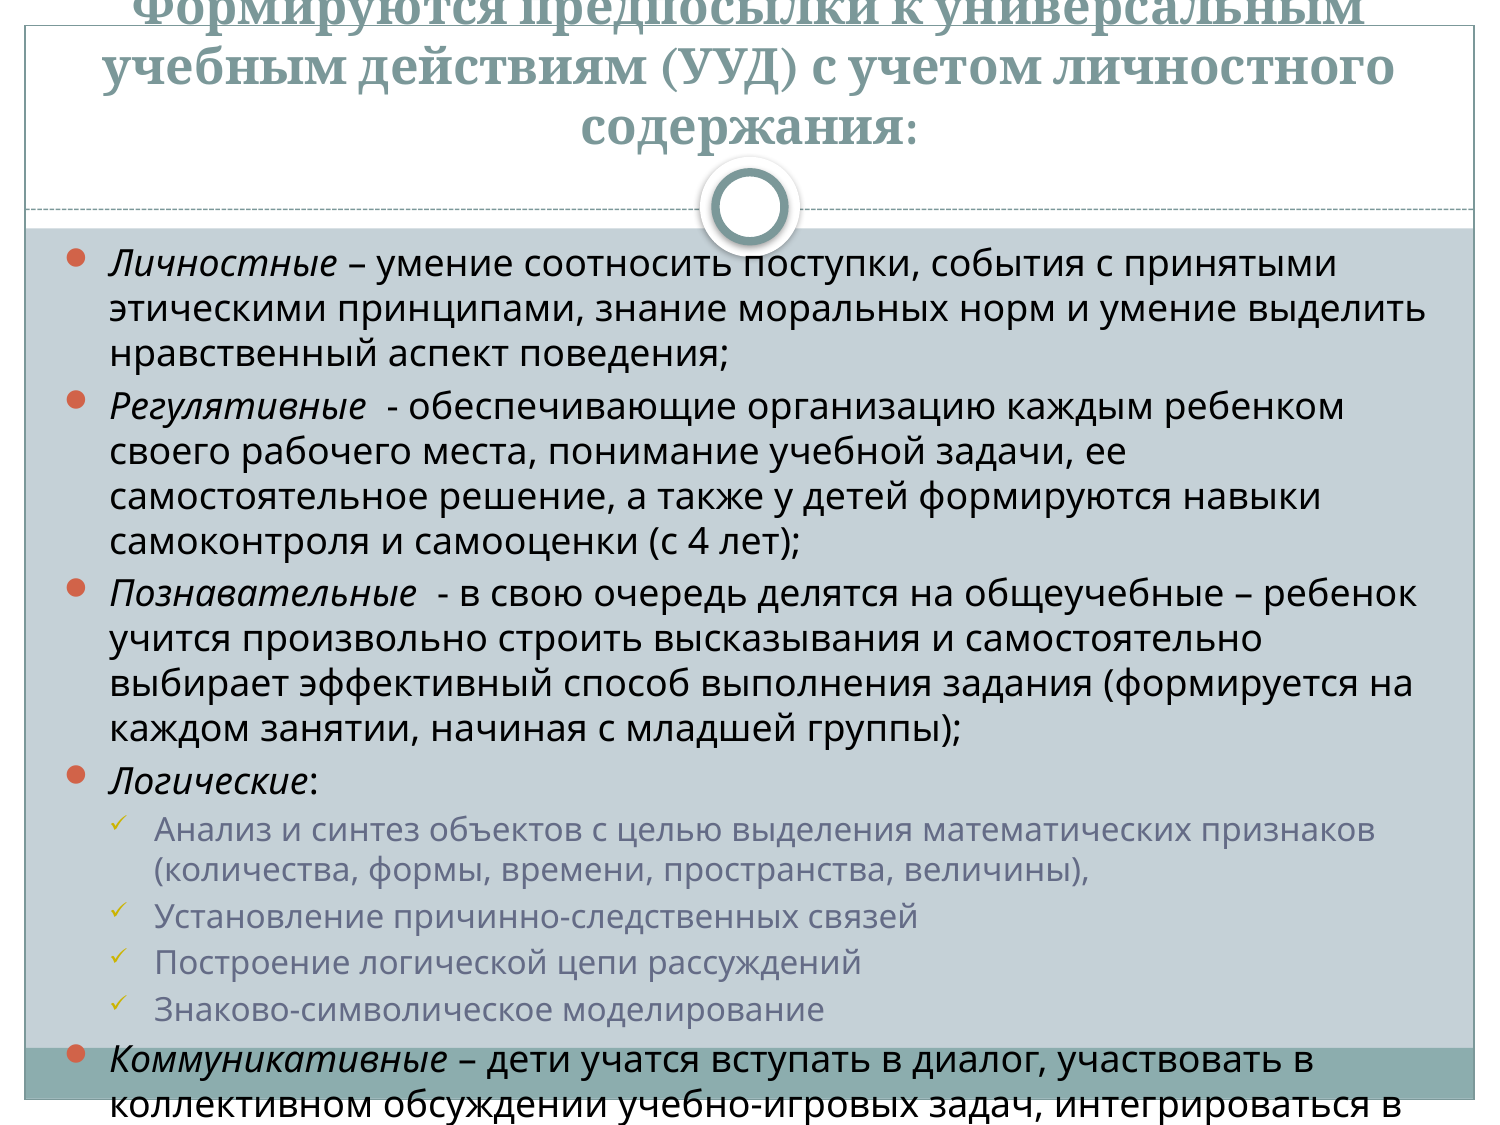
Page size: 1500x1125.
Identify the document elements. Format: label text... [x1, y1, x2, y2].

title Формируются предпосылки к универсальным учебным действиям (УУД) с учетом личностного содержания: [49, 37, 1450, 162]
list Личностные – умение соотносить поступки, события с принятыми этическими принципами, знание моральных норм и умение выделить нравственный аспект поведения; Регулятивные - обеспечивающие организацию каждым ребенком своего рабочего места, понимание учебной задачи, ее самостоятельное решение, а также у детей формируются навыки самоконтроля и самооценки (с 4 лет); Познавательные - в свою очередь делятся на общеучебные – ребенок учится произвольно строить высказывания и самостоятельно выбирает эффективный способ выполнения задания (формируется на каждом занятии, начиная с младшей группы); Логические: Анализ и синтез объектов с целью выделения математических признаков (количества, формы, времени, пространства, величины), Установление причинно-следственных связей Построение логической цепи рассуждений Знаково-символическое моделирование Коммуникативные – дети учатся вступать в диалог, участвовать в коллективном обсуждении учебно-игровых задач, интегрироваться в группу сверстников и продуктивно с ними сотрудничать. [49, 231, 1445, 982]
